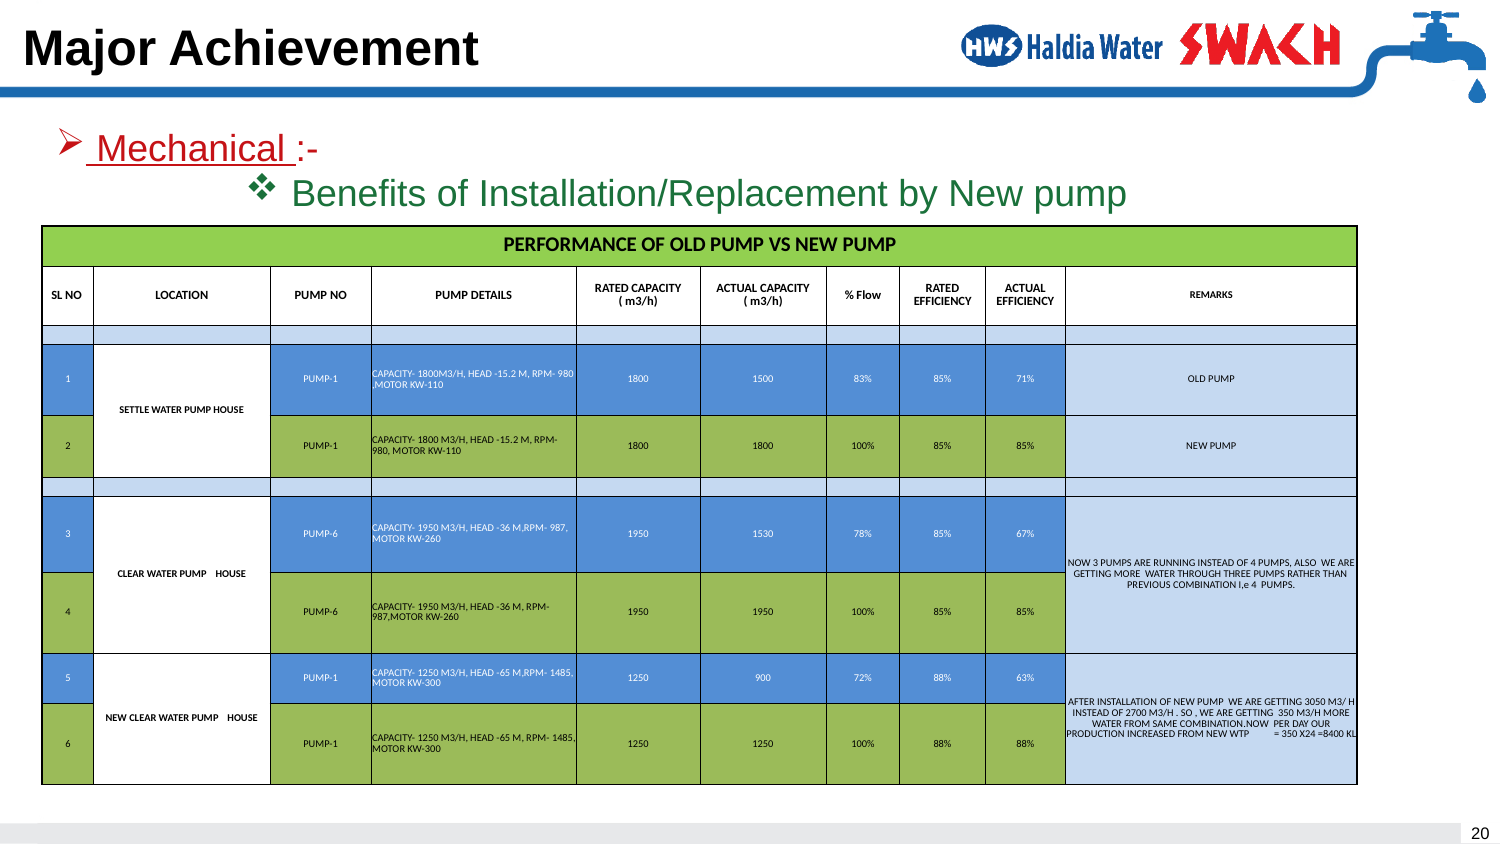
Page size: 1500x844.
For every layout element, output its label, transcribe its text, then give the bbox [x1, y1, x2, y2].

table_cell 1800 [577, 416, 700, 477]
table_cell 100% [827, 704, 899, 784]
table_cell [271, 478, 371, 496]
table_cell [986, 478, 1065, 496]
table_cell RATED CAPACITY ( m3/h) [577, 267, 700, 325]
table_cell [701, 326, 826, 344]
table_cell [827, 326, 899, 344]
table_cell 85% [986, 573, 1065, 653]
table_cell PUMP-1 [271, 345, 371, 415]
table_cell NOW 3 PUMPS ARE RUNNING INSTEAD OF 4 PUMPS, ALSO WE ARE GETTING MORE WATER THROUGH THREE PUMPS RATHER THAN PREVIOUS COMBINATION I,e 4 PUMPS. [1066, 497, 1356, 653]
table_cell CAPACITY- 1800 M3/H, HEAD -15.2 M, RPM-980, MOTOR KW-110 [372, 416, 576, 477]
table_cell ACTUAL CAPACITY ( m3/h) [701, 267, 826, 325]
table_cell [372, 326, 576, 344]
table_cell 1530 [701, 497, 826, 572]
table_cell CAPACITY- 1250 M3/H, HEAD -65 M,RPM- 1485, MOTOR KW-300 [372, 654, 576, 703]
table_cell [577, 326, 700, 344]
picture [0, 0, 1500, 844]
table_cell 5 [43, 654, 93, 703]
table_cell [43, 326, 93, 344]
table_cell [900, 478, 985, 496]
table_cell PUMP-1 [271, 704, 371, 784]
table_cell OLD PUMP [1066, 345, 1356, 415]
table_cell [577, 478, 700, 496]
table_cell [1066, 478, 1356, 496]
table_cell 63% [986, 654, 1065, 703]
title Major Achievement [22, 15, 947, 76]
table_cell SL NO [43, 267, 93, 325]
table_cell 72% [827, 654, 899, 703]
table_cell 88% [900, 704, 985, 784]
table_cell 85% [986, 416, 1065, 477]
table_cell 100% [827, 573, 899, 653]
table_cell 1250 [701, 704, 826, 784]
table_cell [827, 478, 899, 496]
table_cell REMARKS [1066, 267, 1356, 325]
table_cell [1066, 326, 1356, 344]
table_cell [900, 326, 985, 344]
table_cell PUMP-6 [271, 573, 371, 653]
table_cell PUMP-1 [271, 654, 371, 703]
table_cell 1 [43, 345, 93, 415]
table_cell 85% [900, 416, 985, 477]
table_cell AFTER INSTALLATION OF NEW PUMP WE ARE GETTING 3050 M3/ H INSTEAD OF 2700 M3/H . SO , WE ARE GETTING 350 M3/H MORE WATER FROM SAME COMBINATION.NOW PER DAY OUR PRODUCTION INCREASED FROM NEW WTP = 350 X24 =8400 KL [1066, 654, 1356, 784]
table_cell [94, 326, 270, 344]
table_cell 1950 [577, 573, 700, 653]
table_cell 1800 [577, 345, 700, 415]
table_cell 1950 [577, 497, 700, 572]
table_cell 85% [900, 497, 985, 572]
table_cell 900 [701, 654, 826, 703]
table_cell 3 [43, 497, 93, 572]
table_cell 67% [986, 497, 1065, 572]
table_cell LOCATION [94, 267, 270, 325]
table_cell ACTUAL EFFICIENCY [986, 267, 1065, 325]
table_cell NEW CLEAR WATER PUMP HOUSE [94, 654, 270, 784]
table_cell 2 [43, 416, 93, 477]
table_cell 4 [43, 573, 93, 653]
table_cell 88% [986, 704, 1065, 784]
table_header PERFORMANCE OF OLD PUMP VS NEW PUMP [43, 227, 1356, 266]
table_cell PUMP NO [271, 267, 371, 325]
table_cell 85% [900, 345, 985, 415]
text_box Mechanical :- Benefits of Installation/Replacement by New pump [40, 116, 1366, 222]
table_cell 71% [986, 345, 1065, 415]
table_cell [986, 326, 1065, 344]
table_cell SETTLE WATER PUMP HOUSE [94, 345, 270, 477]
table_cell 100% [827, 416, 899, 477]
table_cell 1500 [701, 345, 826, 415]
table_cell 1800 [701, 416, 826, 477]
table_cell 1950 [701, 573, 826, 653]
table_cell [271, 326, 371, 344]
table_cell PUMP-6 [271, 497, 371, 572]
table_cell 6 [43, 704, 93, 784]
table_cell PUMP-1 [271, 416, 371, 477]
table_cell CAPACITY- 1950 M3/H, HEAD -36 M,RPM- 987, MOTOR KW-260 [372, 497, 576, 572]
table_cell NEW PUMP [1066, 416, 1356, 477]
table_cell RATED EFFICIENCY [900, 267, 985, 325]
table_cell 88% [900, 654, 985, 703]
table_cell CLEAR WATER PUMP HOUSE [94, 497, 270, 653]
table_cell [94, 478, 270, 496]
table_cell [43, 478, 93, 496]
table_cell 78% [827, 497, 899, 572]
table_cell 85% [900, 573, 985, 653]
table_cell CAPACITY- 1800M3/H, HEAD -15.2 M, RPM- 980 ,MOTOR KW-110 [372, 345, 576, 415]
table_cell 1250 [577, 704, 700, 784]
table_cell PUMP DETAILS [372, 267, 576, 325]
table_cell % Flow [827, 267, 899, 325]
table_cell CAPACITY- 1250 M3/H, HEAD -65 M, RPM- 1485, MOTOR KW-300 [372, 704, 576, 784]
table_cell 83% [827, 345, 899, 415]
table_cell [372, 478, 576, 496]
table_cell 1250 [577, 654, 700, 703]
table_cell CAPACITY- 1950 M3/H, HEAD -36 M, RPM- 987,MOTOR KW-260 [372, 573, 576, 653]
table_cell [701, 478, 826, 496]
